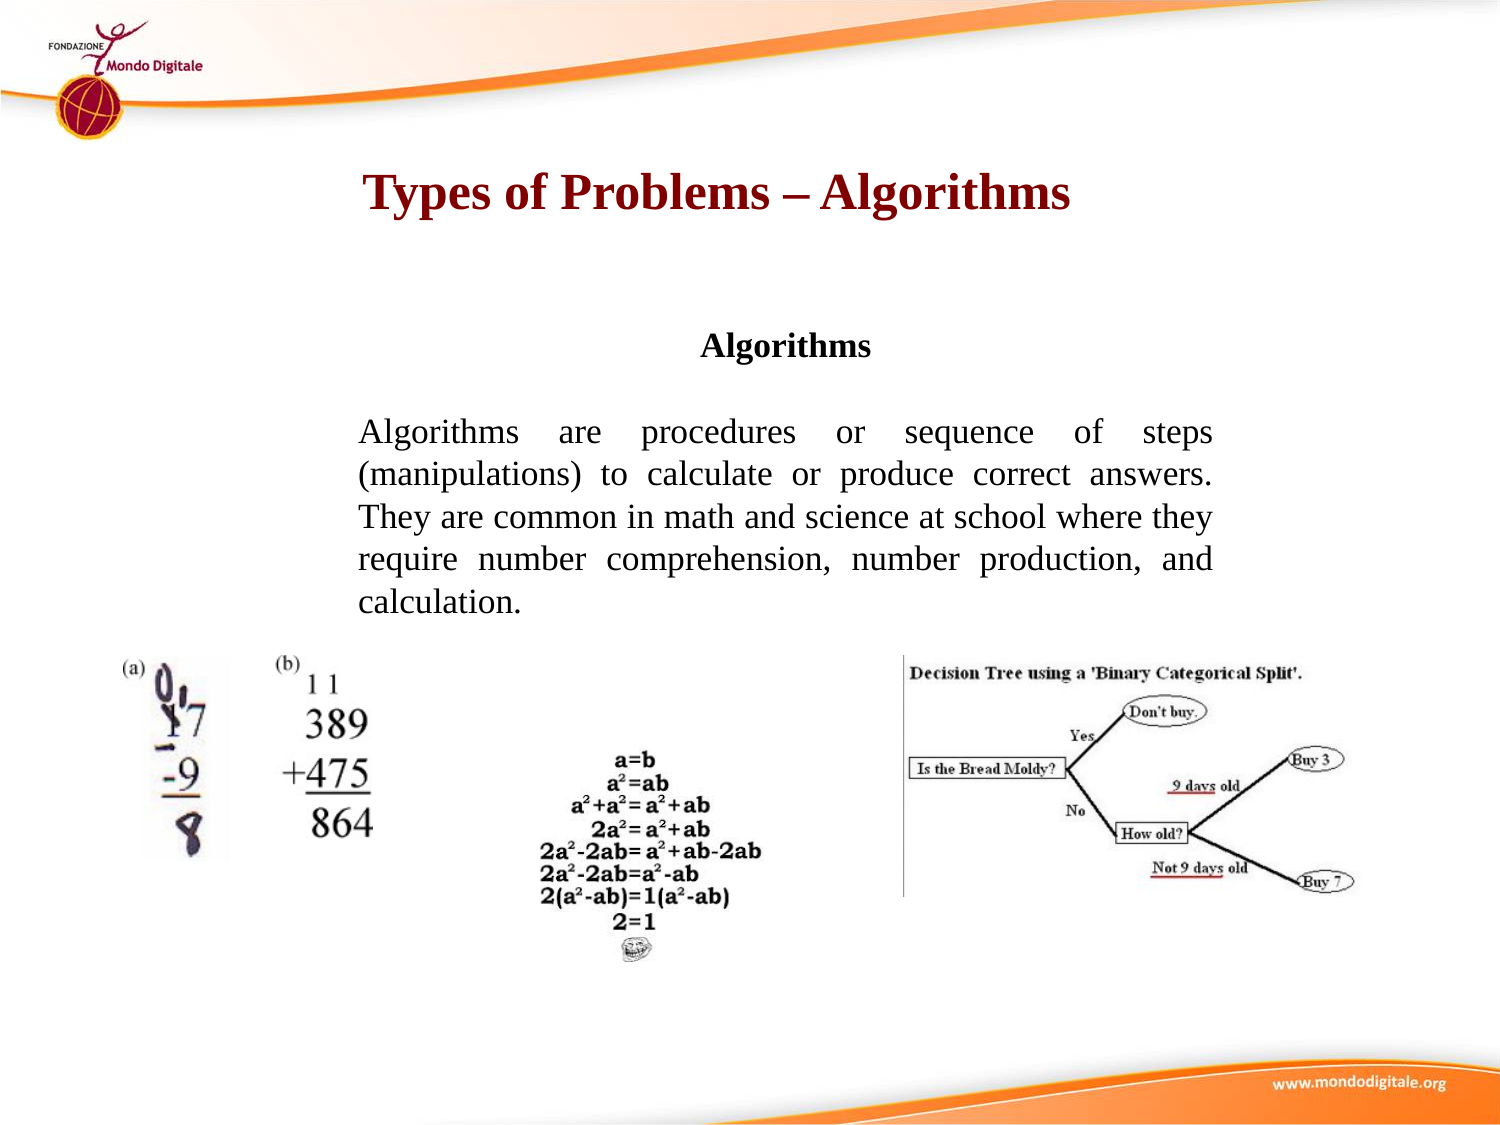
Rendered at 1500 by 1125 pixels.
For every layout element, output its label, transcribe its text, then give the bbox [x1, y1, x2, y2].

text_box Algorithms Algorithms are procedures or sequence of steps (manipulations) to calculate or produce correct answers. They are common in math and science at school where they require number comprehension, number production, and calculation. [343, 315, 1229, 653]
text_box Types of Problems – Algorithms [347, 150, 1087, 228]
picture [0, 0, 1500, 1125]
